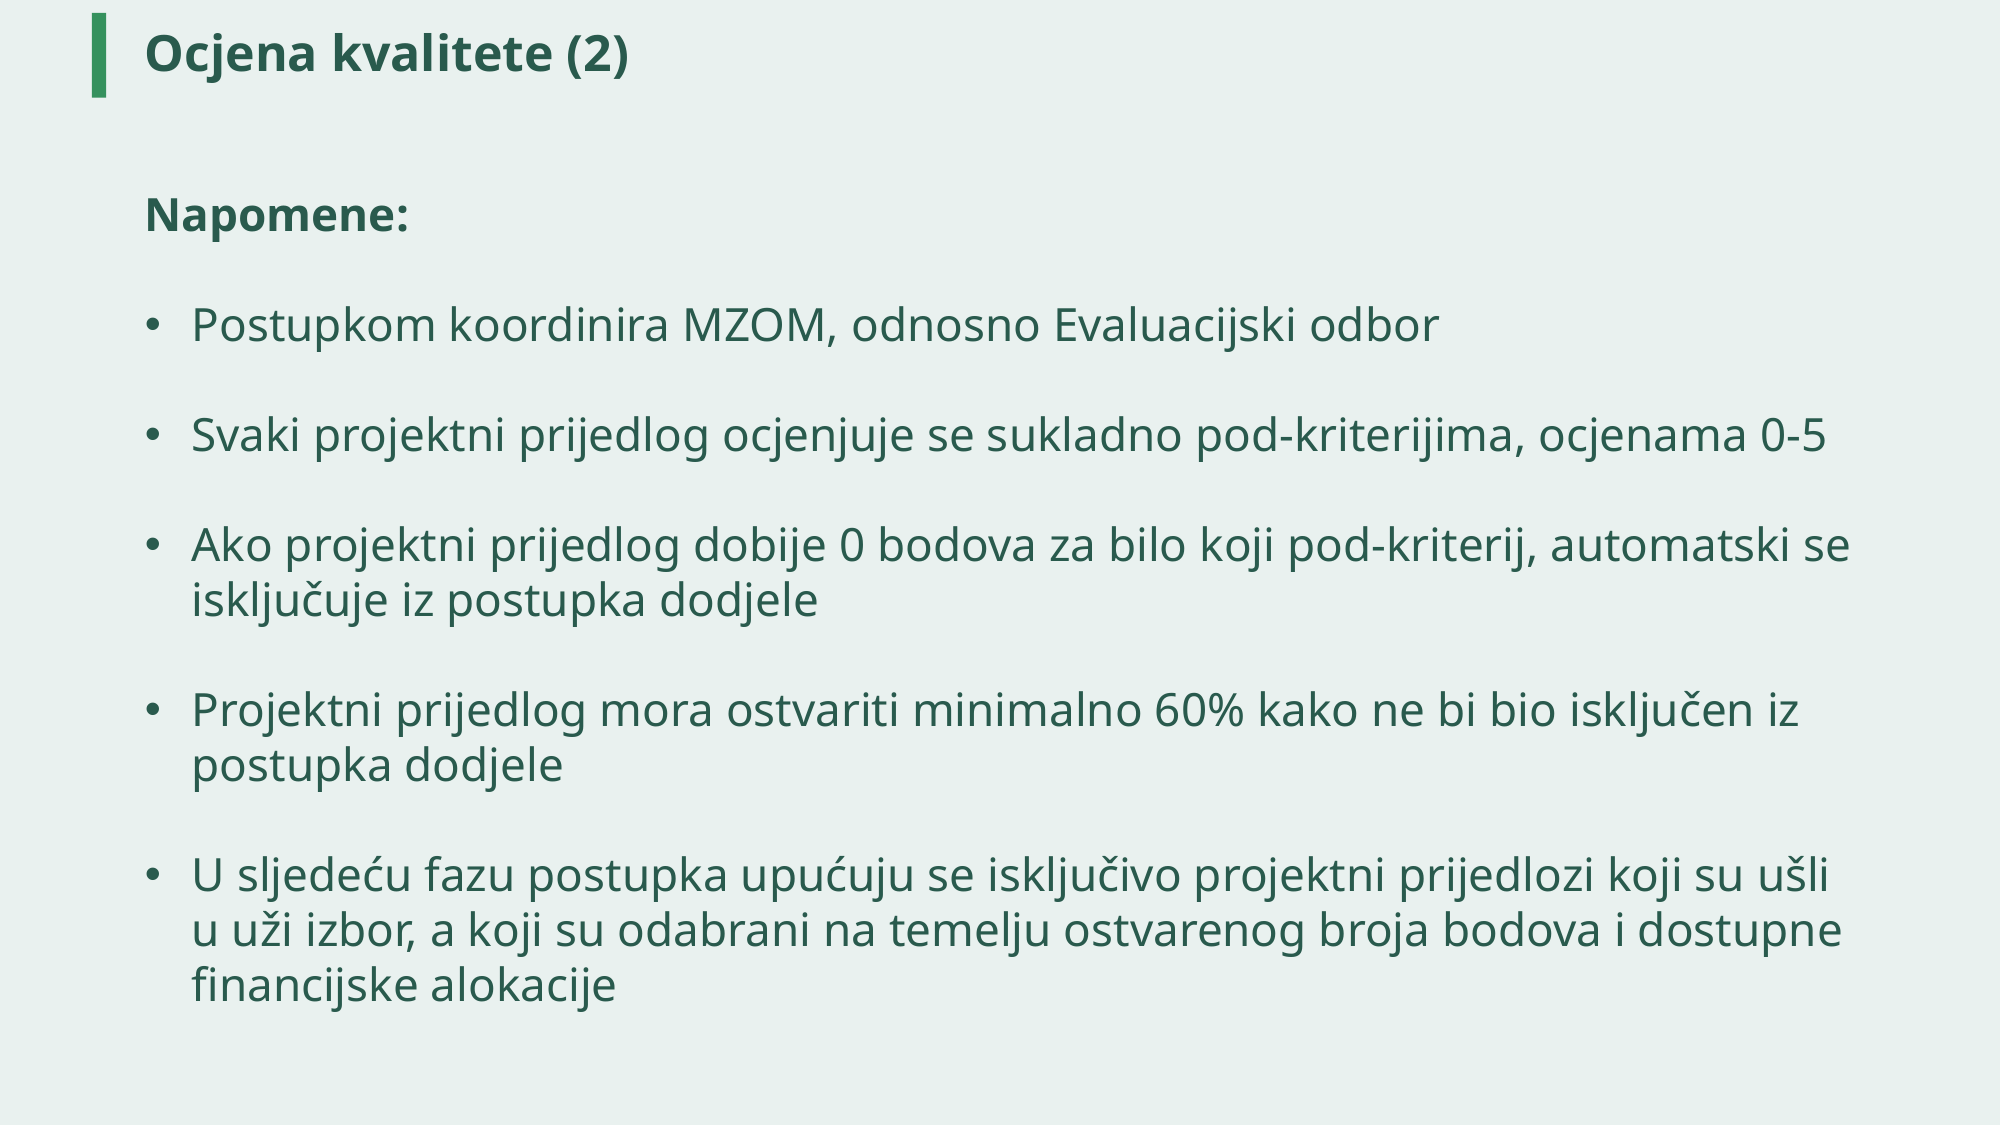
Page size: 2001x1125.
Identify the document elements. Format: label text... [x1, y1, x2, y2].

text_box [90, 11, 108, 99]
text_box Napomene: Postupkom koordinira MZOM, odnosno Evaluacijski odbor Svaki projektni prijedlog ocjenjuje se sukladno pod-kriterijima, ocjenama 0-5 Ako projektni prijedlog dobije 0 bodova za bilo koji pod-kriterij, automatski se isključuje iz postupka dodjele Projektni prijedlog mora ostvariti minimalno 60% kako ne bi bio isključen iz postupka dodjele U sljedeću fazu postupka upućuju se isključivo projektni prijedlozi koji su ušli u uži izbor, a koji su odabrani na temelju ostvarenog broja bodova i dostupne financijske alokacije [129, 178, 1886, 1019]
title Ocjena kvalitete (2) [129, 19, 1737, 91]
